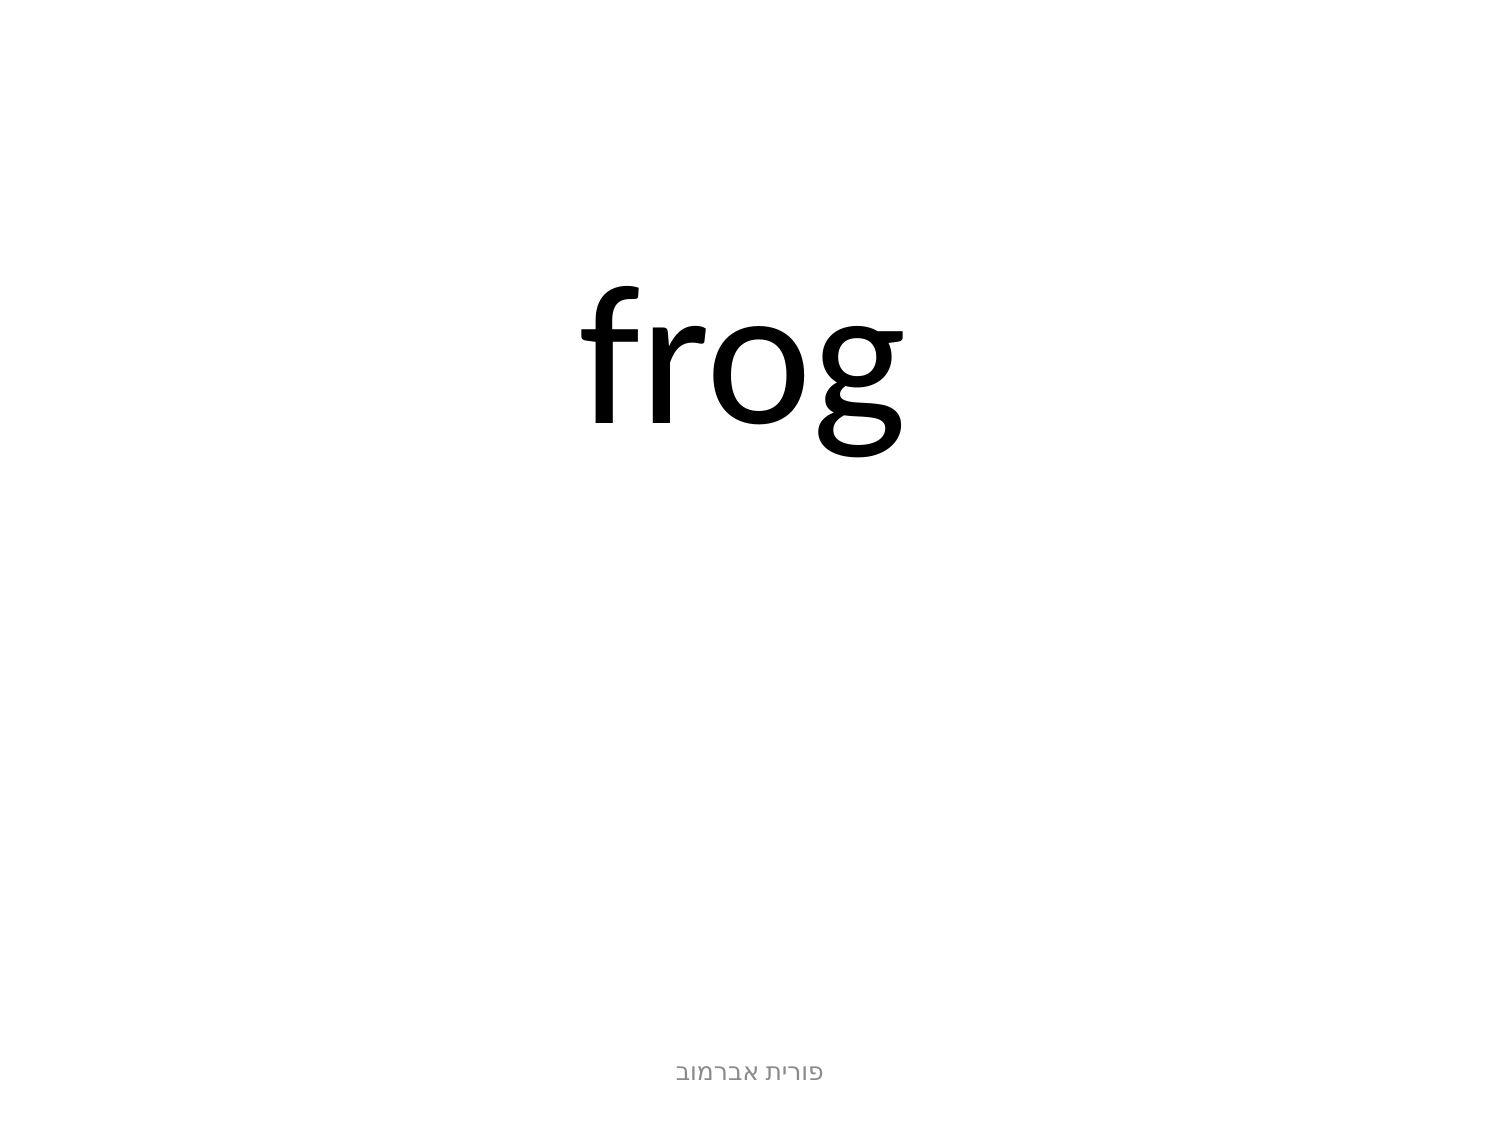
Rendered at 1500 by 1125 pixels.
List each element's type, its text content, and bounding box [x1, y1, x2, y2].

footer פורית אברמוב [512, 1042, 988, 1103]
title frog [105, 222, 1381, 464]
